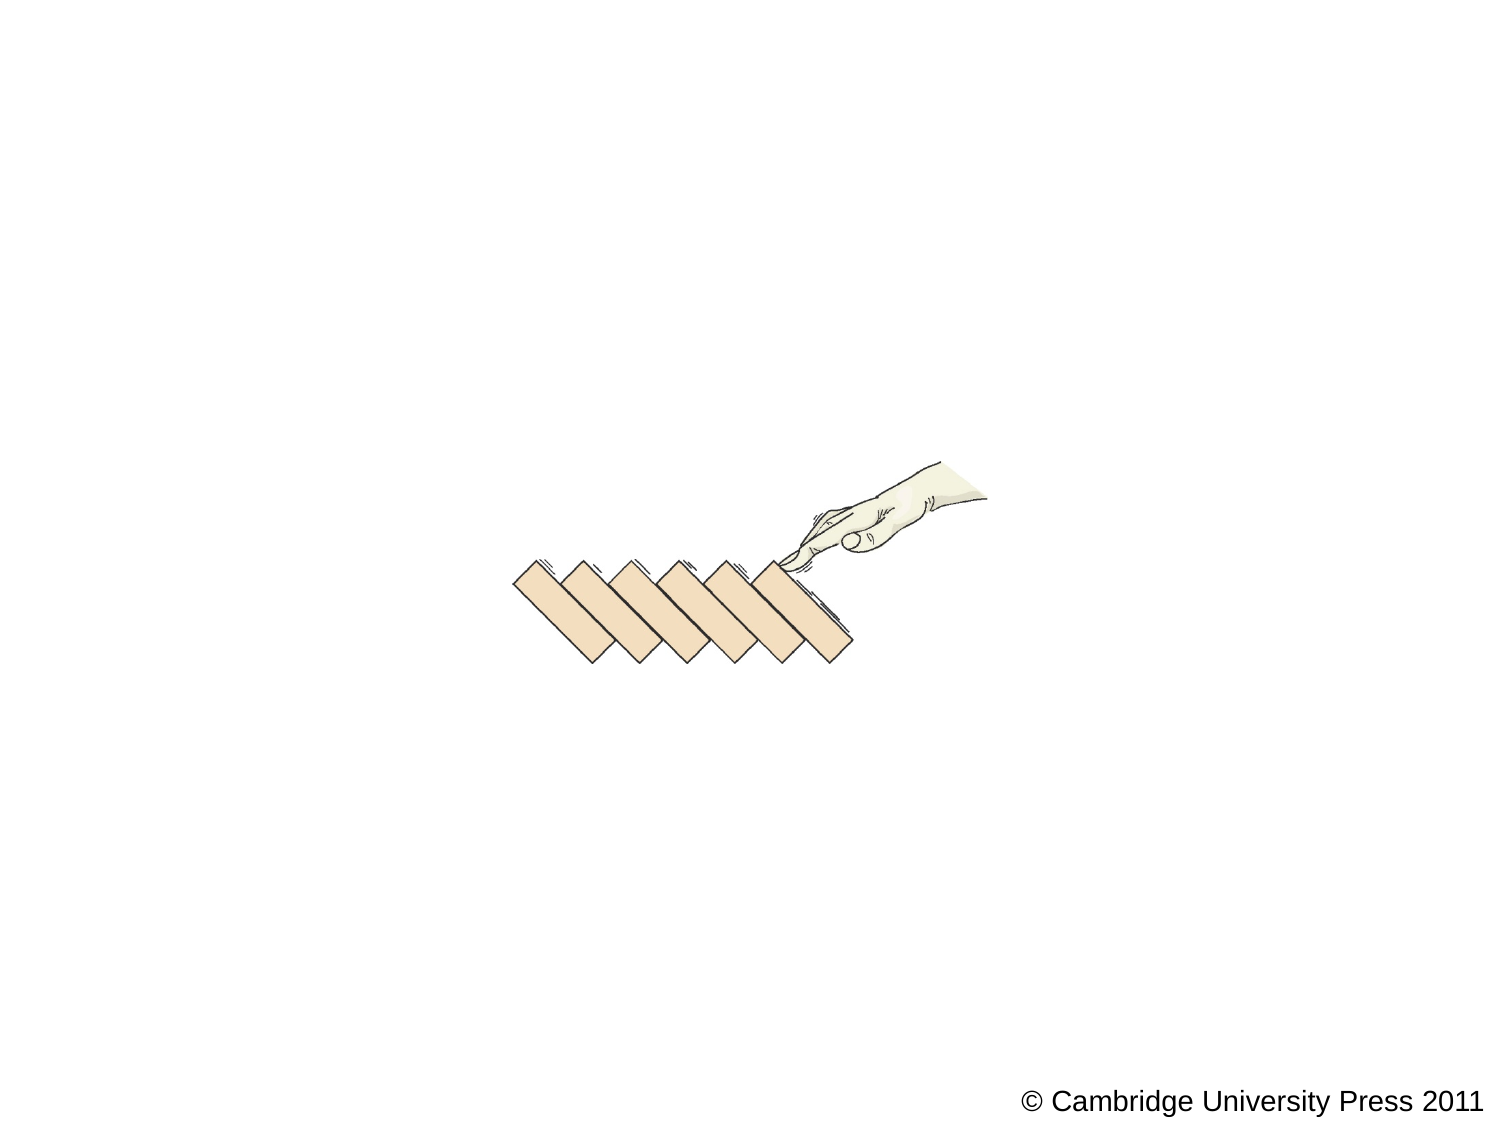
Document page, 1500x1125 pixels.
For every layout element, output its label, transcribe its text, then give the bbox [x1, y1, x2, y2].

text_box © Cambridge University Press 2011 [915, 1074, 1500, 1125]
picture [512, 461, 988, 664]
